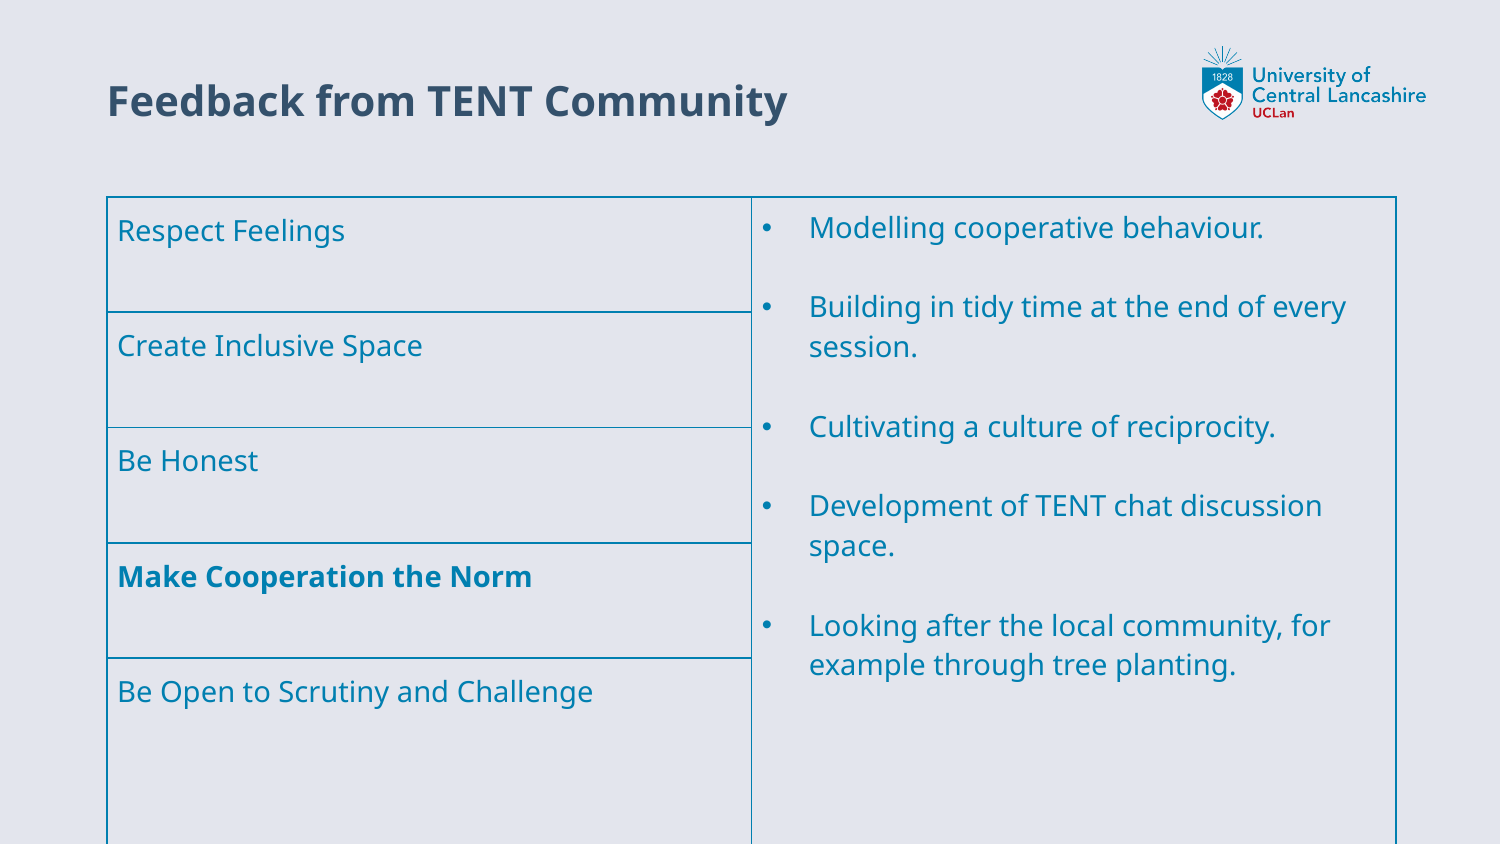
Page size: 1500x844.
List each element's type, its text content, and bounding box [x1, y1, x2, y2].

table_cell Create Inclusive Space [108, 313, 751, 427]
table_cell Be Open to Scrutiny and Challenge [108, 659, 751, 844]
table_header Respect Feelings [108, 198, 751, 311]
table_cell Make Cooperation the Norm [108, 544, 751, 657]
table_header Modelling cooperative behaviour. Building in tidy time at the end of every session. Cultivating a culture of reciprocity. Development of TENT chat discussion space. Looking after the local community, for example through tree planting. [752, 198, 1395, 844]
picture [1202, 46, 1426, 120]
table_cell Be Honest [108, 428, 751, 542]
title Feedback from TENT Community [106, 19, 1154, 126]
